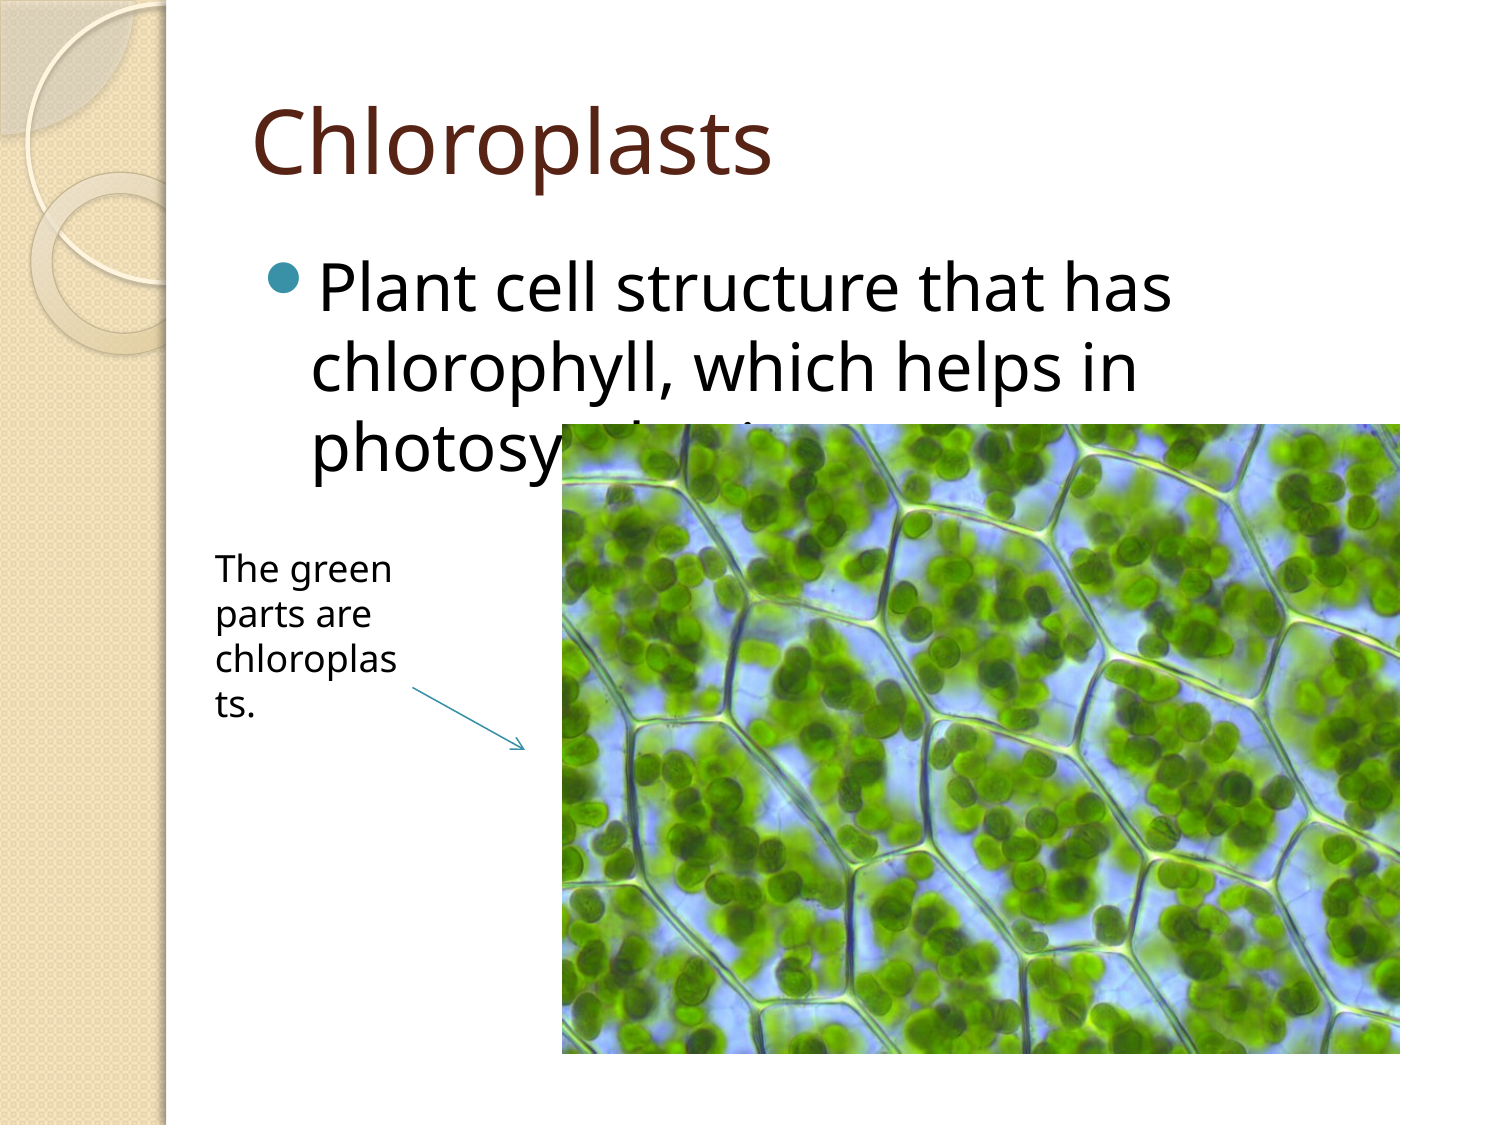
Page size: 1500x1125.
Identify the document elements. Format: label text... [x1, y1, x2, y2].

list Plant cell structure that has chlorophyll, which helps in photosynthesis [235, 237, 1466, 1025]
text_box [412, 687, 526, 751]
picture [562, 424, 1401, 1054]
text_box The green parts are chloroplasts. [199, 537, 425, 733]
title Chloroplasts [235, 45, 1466, 233]
